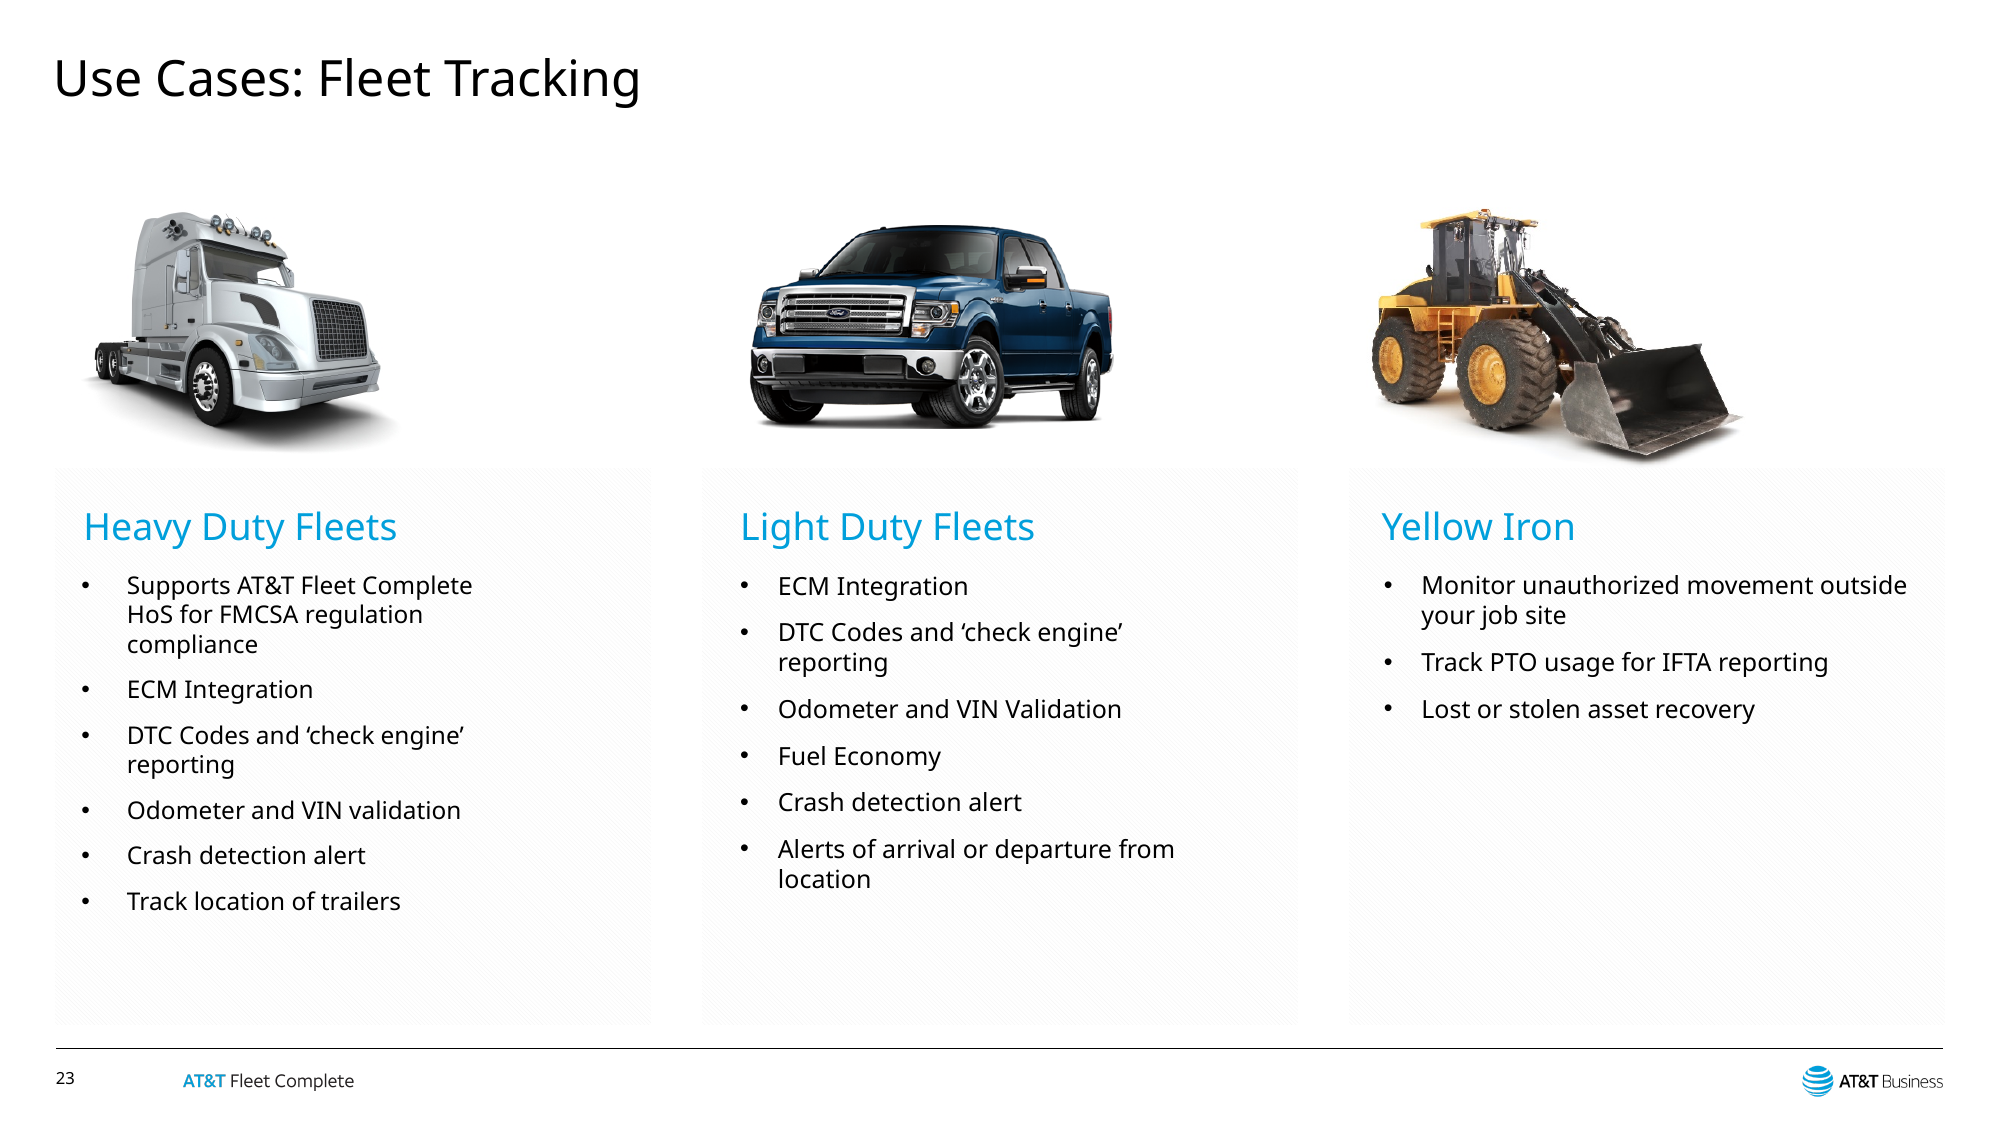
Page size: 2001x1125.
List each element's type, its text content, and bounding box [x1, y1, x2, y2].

list Heavy Duty Fleets [83, 502, 528, 563]
list Supports AT&T Fleet Complete HoS for FMCSA regulation compliance ECM Integration DTC Codes and ‘check engine’ reporting Odometer and VIN validation Crash detection alert Track location of trailers [81, 570, 526, 917]
list Monitor unauthorized movement outside your job site Track PTO usage for IFTA reporting Lost or stolen asset recovery [1383, 570, 1919, 767]
text_box [701, 466, 1300, 1027]
list ECM Integration DTC Codes and ‘check engine’ reporting Odometer and VIN Validation Fuel Economy Crash detection alert Alerts of arrival or departure from location [740, 570, 1200, 917]
list Yellow Iron [1381, 502, 1826, 563]
picture [57, 207, 434, 464]
picture [174, 1062, 363, 1099]
picture [1347, 194, 1747, 468]
text_box [1348, 466, 1947, 1027]
slide_number 23 [55, 1065, 175, 1097]
list Light Duty Fleets [740, 502, 1185, 555]
text_box [53, 466, 653, 1027]
picture [1787, 1050, 1958, 1112]
title Use Cases: Fleet Tracking [54, 46, 1981, 107]
picture [703, 160, 1148, 464]
